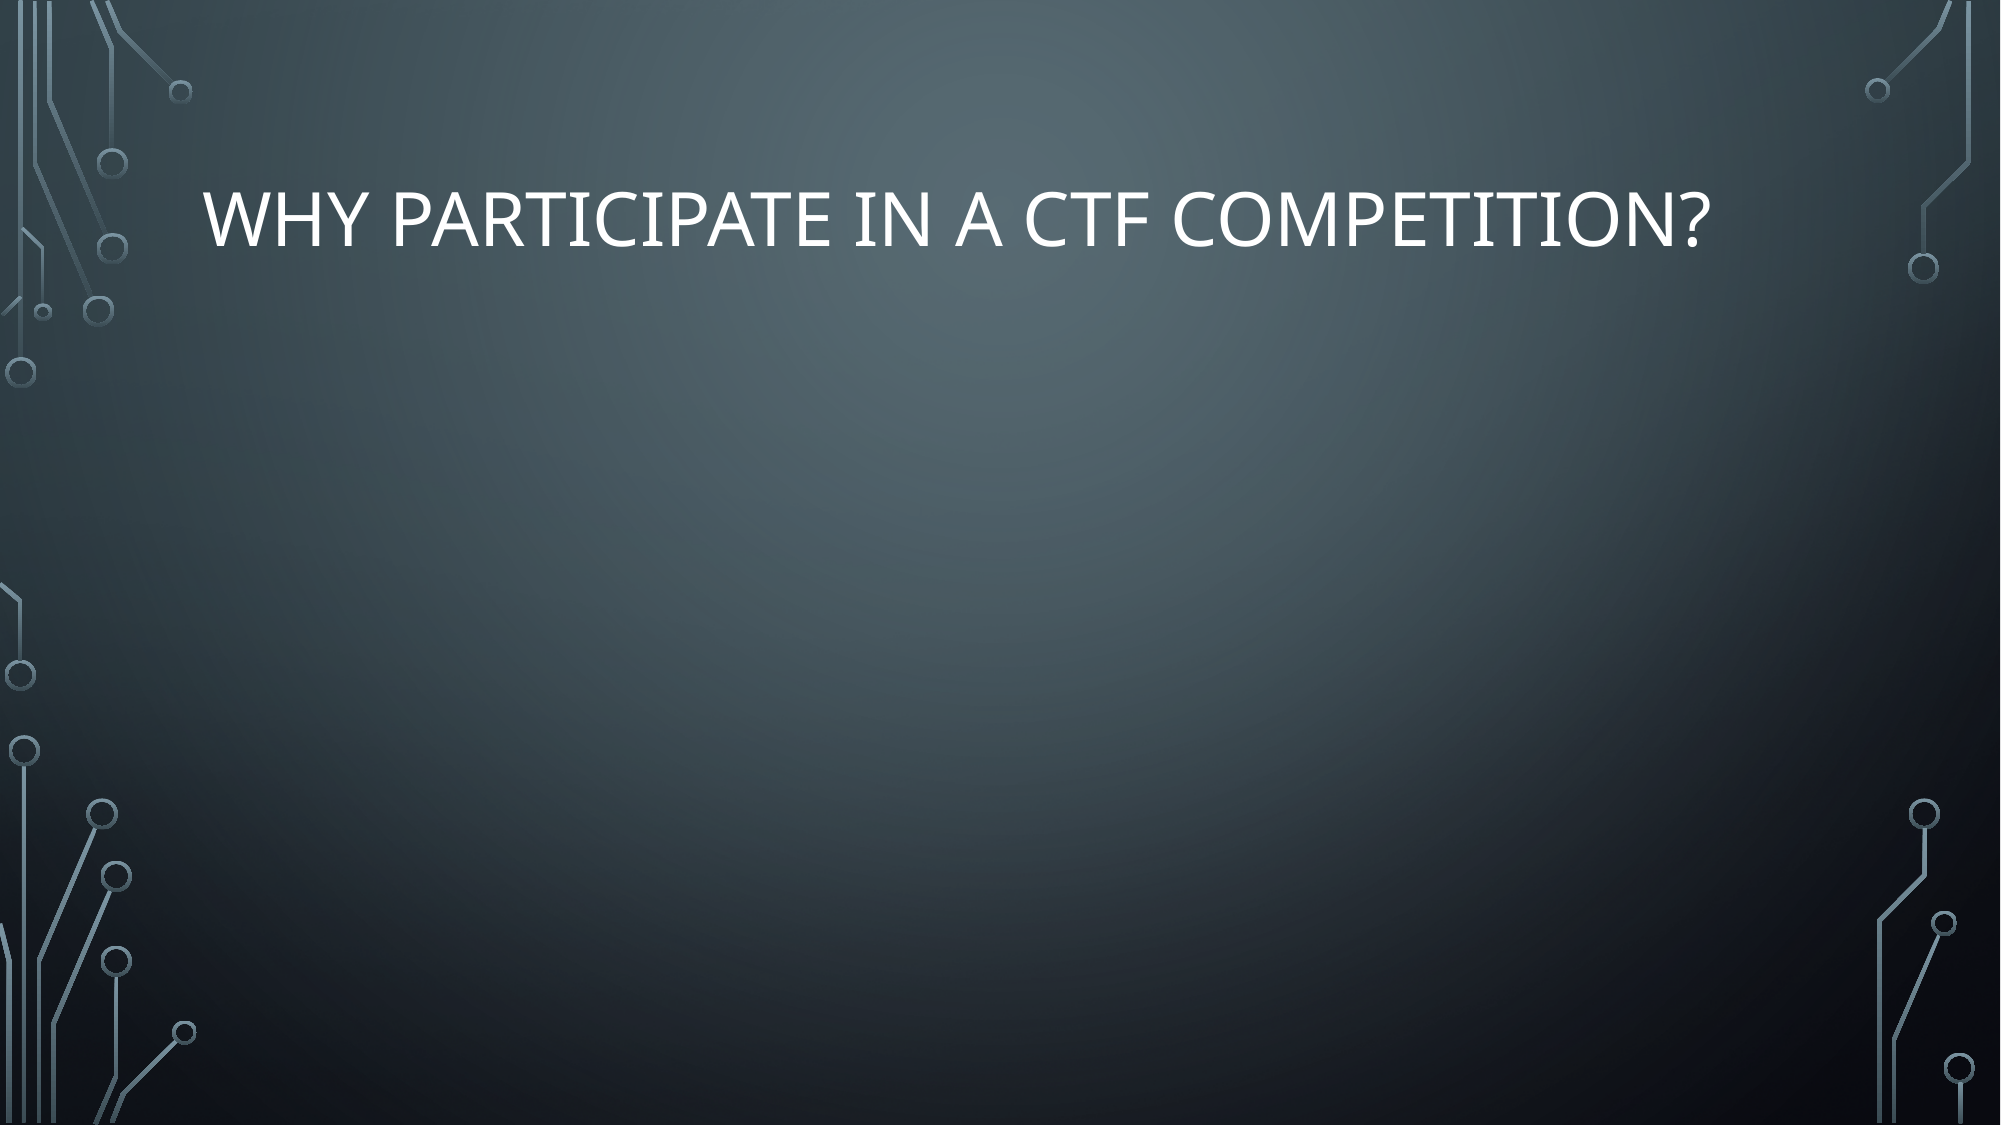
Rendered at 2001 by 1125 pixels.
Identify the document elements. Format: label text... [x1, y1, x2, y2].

title Why participate in a ctf competition? [187, 101, 1813, 344]
